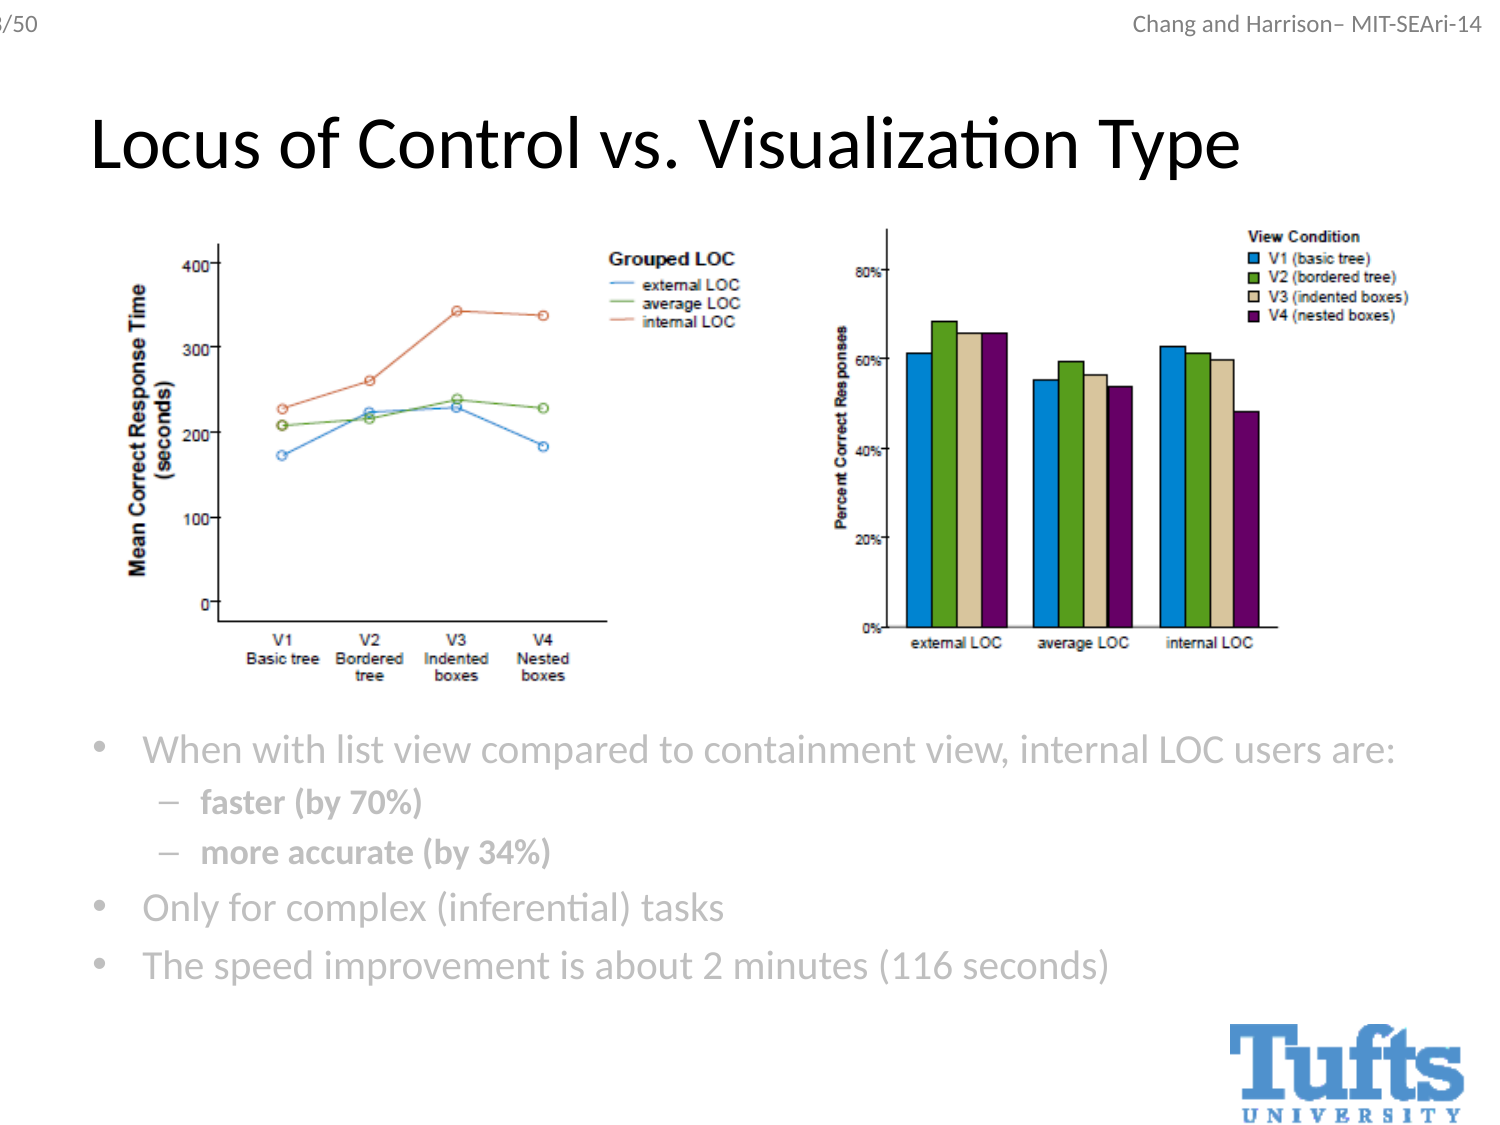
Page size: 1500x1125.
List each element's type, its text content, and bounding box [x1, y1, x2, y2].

picture [807, 199, 1430, 687]
title Locus of Control vs. Visualization Type [75, 45, 1425, 233]
list When with list view compared to containment view, internal LOC users are: faster (by 70%) more accurate (by 34%) Only for complex (inferential) tasks The speed improvement is about 2 minutes (116 seconds) [77, 714, 1428, 1050]
picture [1230, 1024, 1500, 1125]
picture [99, 187, 753, 713]
